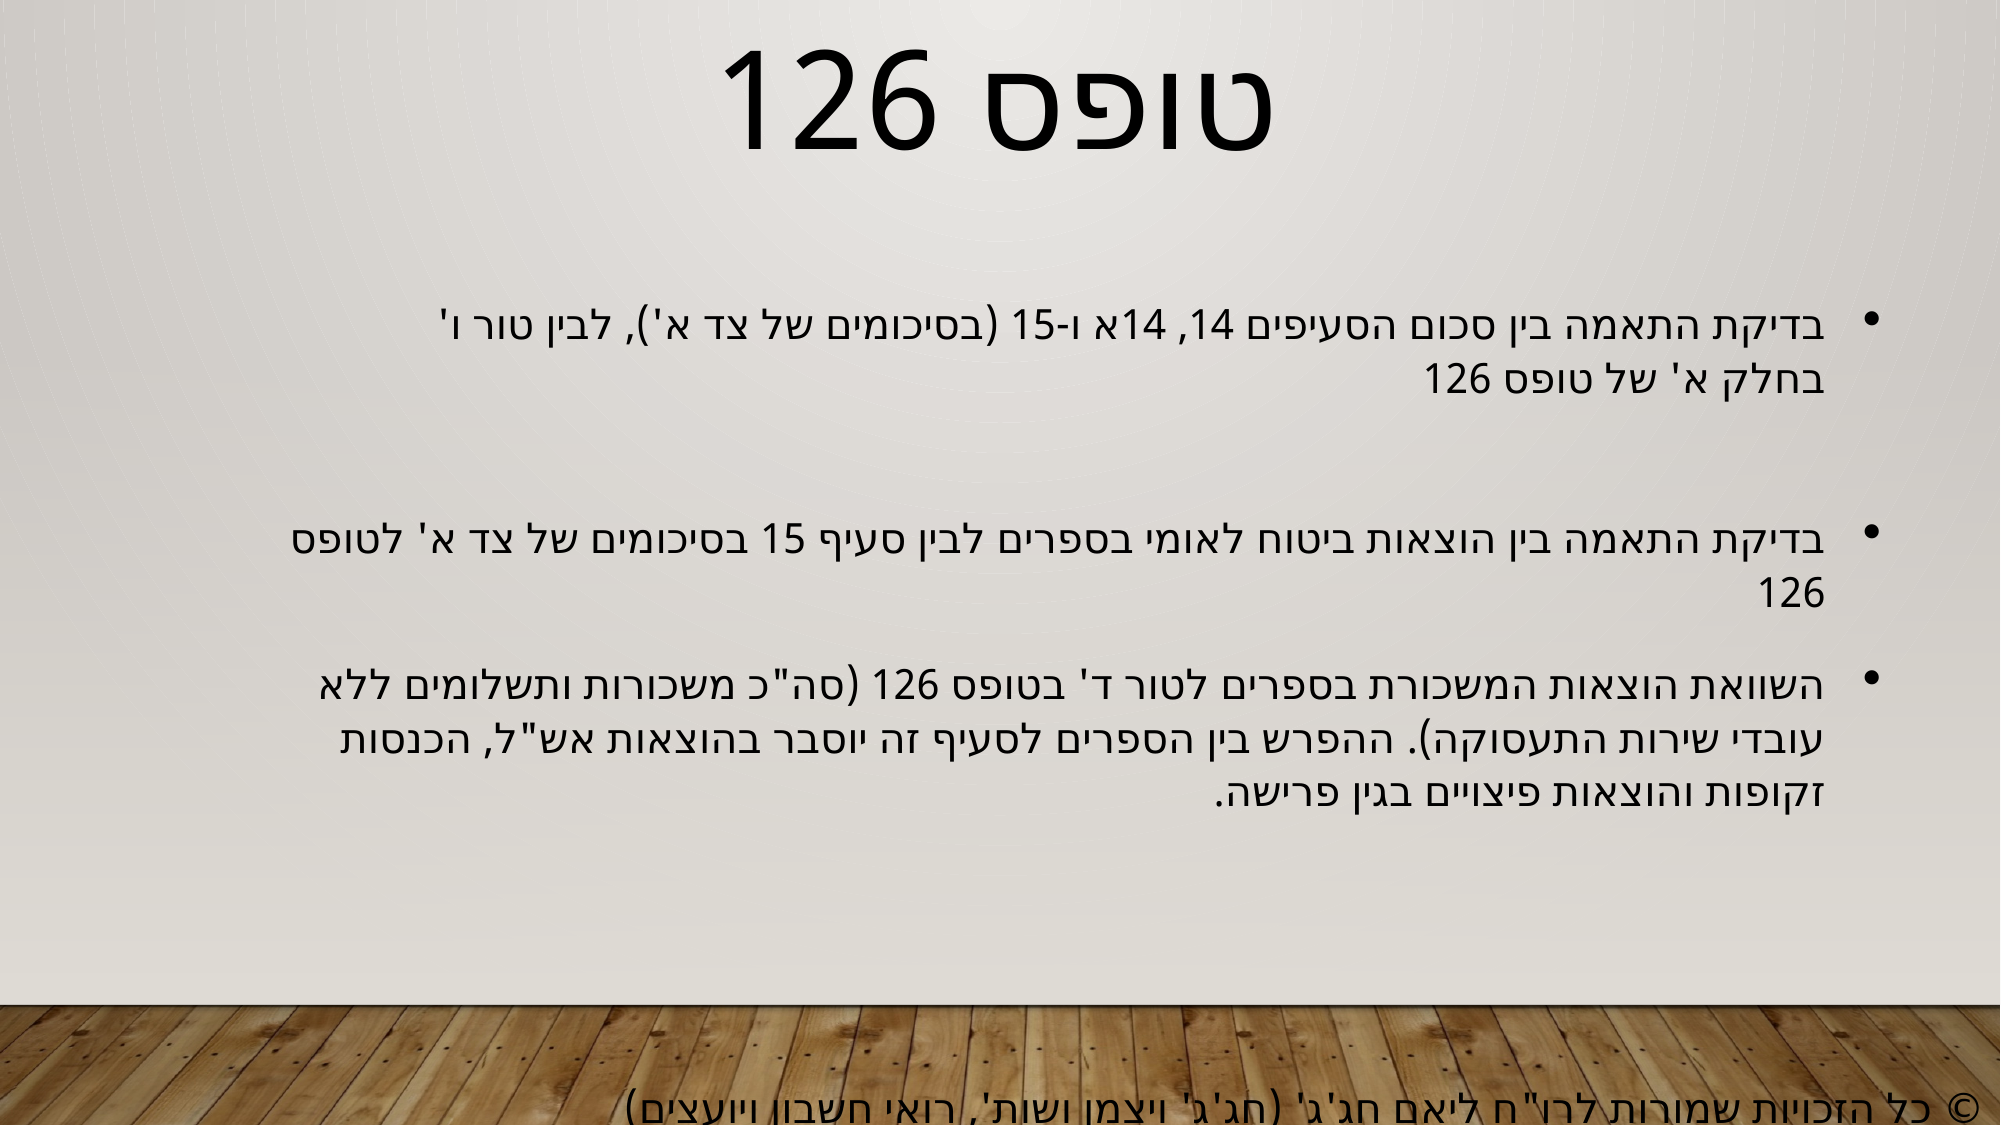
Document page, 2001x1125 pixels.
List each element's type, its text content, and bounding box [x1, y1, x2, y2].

text_box בדיקת התאמה בין הוצאות ביטוח לאומי בספרים לבין סעיף 15 בסיכומים של צד א' לטופס 126 [265, 501, 1897, 623]
text_box בדיקת התאמה בין סכום הסעיפים 14, 14א ו-15 (בסיכומים של צד א'), לבין טור ו' בחלק א' של טופס 126 [376, 287, 1897, 410]
text_box השוואת הוצאות המשכורת בספרים לטור ד' בטופס 126 (סה"כ משכורות ותשלומים ללא עובדי שירות התעסוקה). ההפרש בין הספרים לסעיף זה יוסבר בהוצאות אש"ל, הכנסות זקופות והוצאות פיצויים בגין פרישה. [265, 647, 1897, 823]
text_box טופס 126 [53, 23, 1940, 161]
picture [0, 1005, 2000, 1074]
text_box © כל הזכויות שמורות לרו"ח ליאם חג'ג' (חג'ג' ויצמן ושות', רואי חשבון ויועצים) [0, 1074, 2000, 1125]
